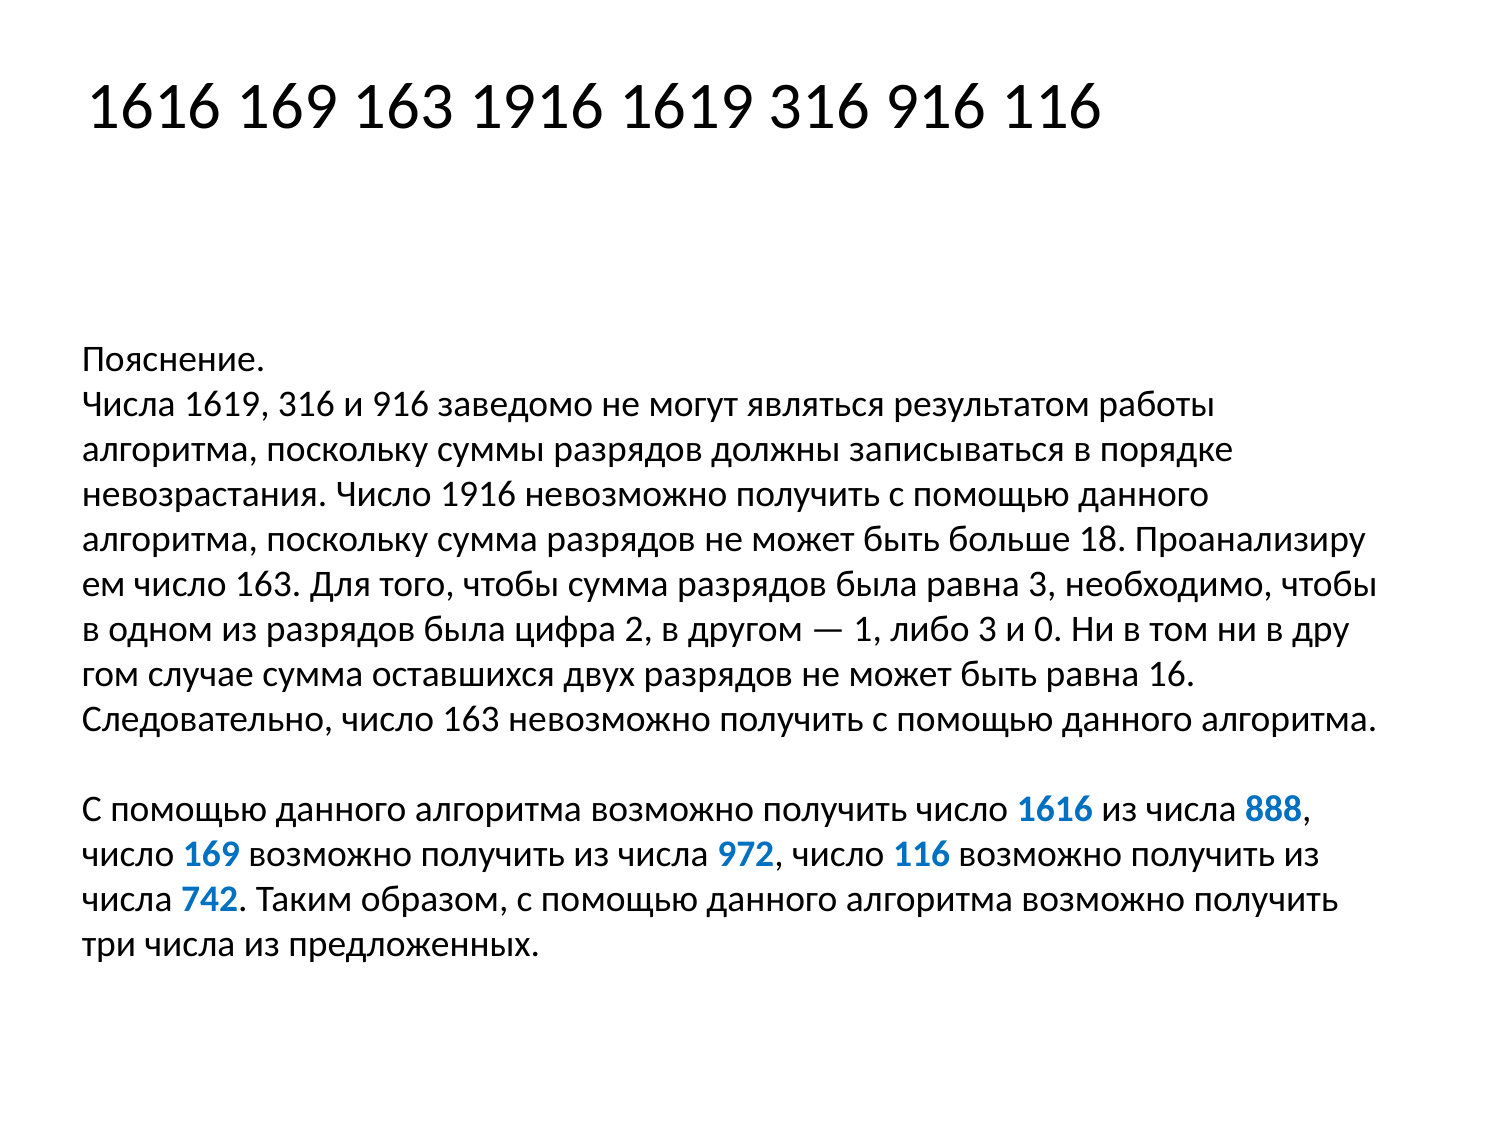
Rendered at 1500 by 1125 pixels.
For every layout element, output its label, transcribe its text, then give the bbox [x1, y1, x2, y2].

text_box Пояснение. Числа 1619, 316 и 916 за­ве­до­мо не могут яв­лять­ся результатом ра­бо­ты алгоритма, по­сколь­ку суммы раз­ря­дов должны за­пи­сы­вать­ся в по­ряд­ке невозрастания. Число 1916 не­воз­мож­но получить с по­мо­щью данного алгоритма, по­сколь­ку сумма раз­ря­дов не может быть боль­ше 18. Про­ана­ли­зи­ру­ем число 163. Для того, чтобы сумма раз­ря­дов была равна 3, необходимо, чтобы в одном из раз­ря­дов была цифра 2, в другом — 1, либо 3 и 0. Ни в том ни в дру­гом случае сумма остав­ших­ся двух раз­ря­дов не может быть равна 16. Следовательно, число 163 не­воз­мож­но получить с по­мо­щью данного алгоритма. С по­мо­щью данного ал­го­рит­ма возможно по­лу­чить число 1616 из числа 888, число 169 воз­мож­но получить из числа 972, число 116 воз­мож­но получить из числа 742. Таким образом, с по­мо­щью данного ал­го­рит­ма возможно по­лу­чить три числа из предложенных. [67, 326, 1400, 971]
text_box 1616 169 163 1916 1619 316 916 116 [71, 54, 1118, 150]
